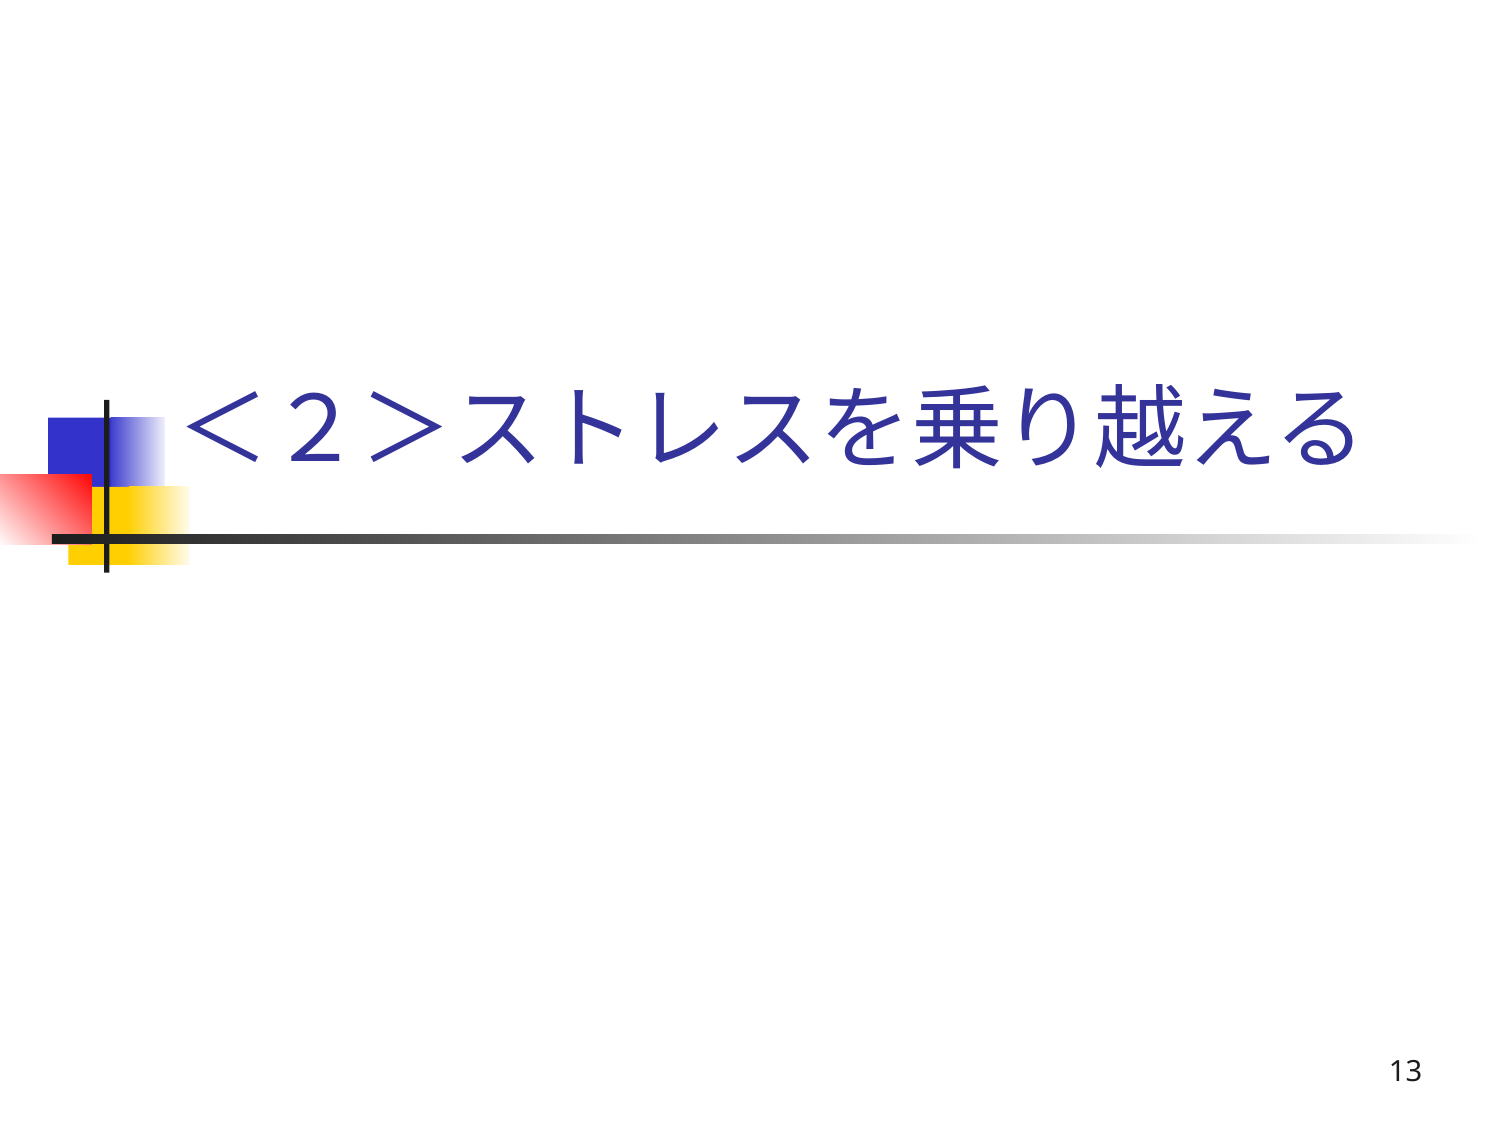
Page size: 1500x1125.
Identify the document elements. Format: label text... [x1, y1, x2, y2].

title ＜２＞ストレスを乗り越える [162, 299, 1438, 488]
slide_number 13 [1124, 1024, 1438, 1101]
